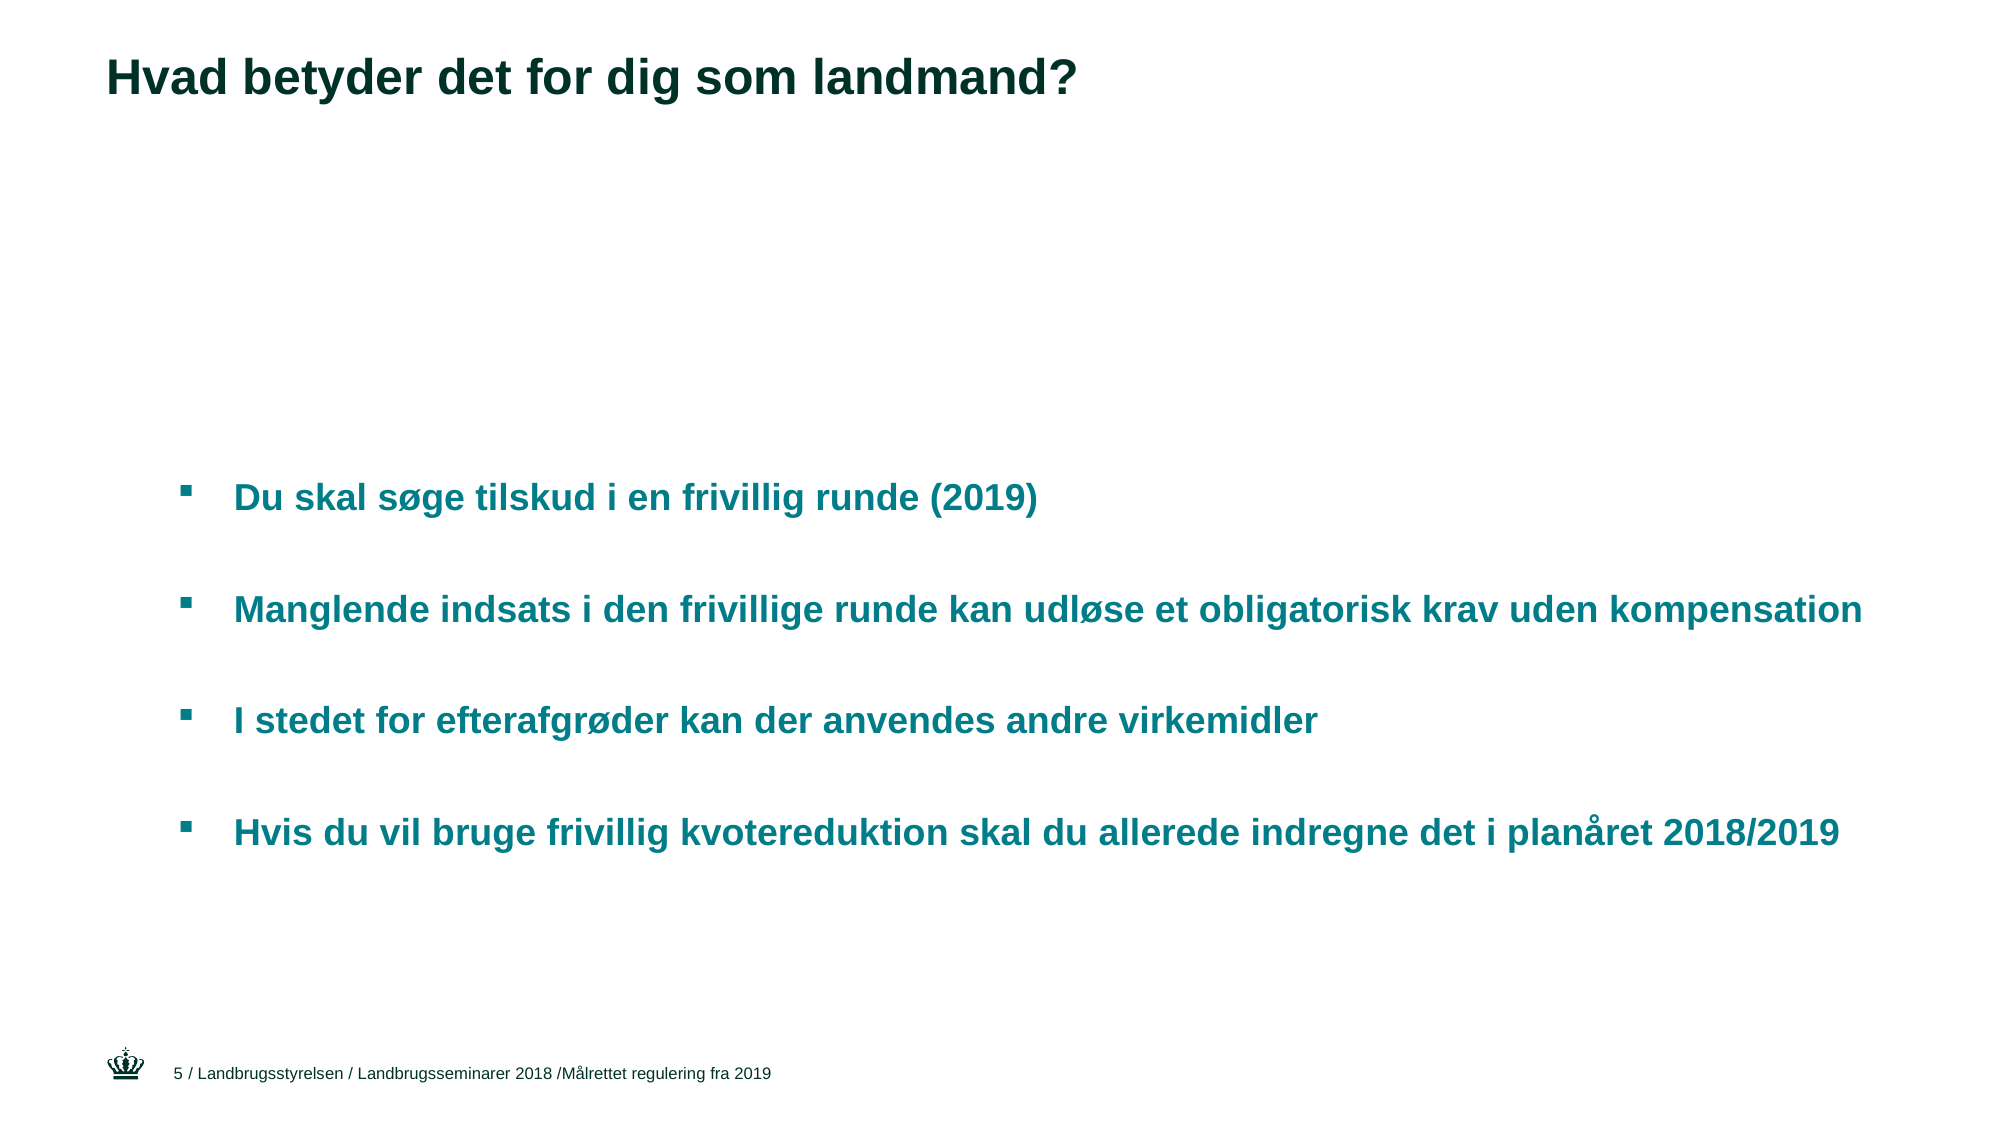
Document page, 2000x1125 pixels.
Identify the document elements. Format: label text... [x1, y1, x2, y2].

title Hvad betyder det for dig som landmand? [106, 51, 1893, 128]
footer / Landbrugsstyrelsen / Landbrugsseminarer 2018 /Målrettet regulering fra 2019 [188, 1049, 1116, 1083]
slide_number 5 [134, 1049, 184, 1083]
list Du skal søge tilskud i en frivillig runde (2019) Manglende indsats i den frivillige runde kan udløse et obligatorisk krav uden kompensation I stedet for efterafgrøder kan der anvendes andre virkemidler Hvis du vil bruge frivillig kvotereduktion skal du allerede indregne det i planåret 2018/2019 [106, 361, 1893, 894]
